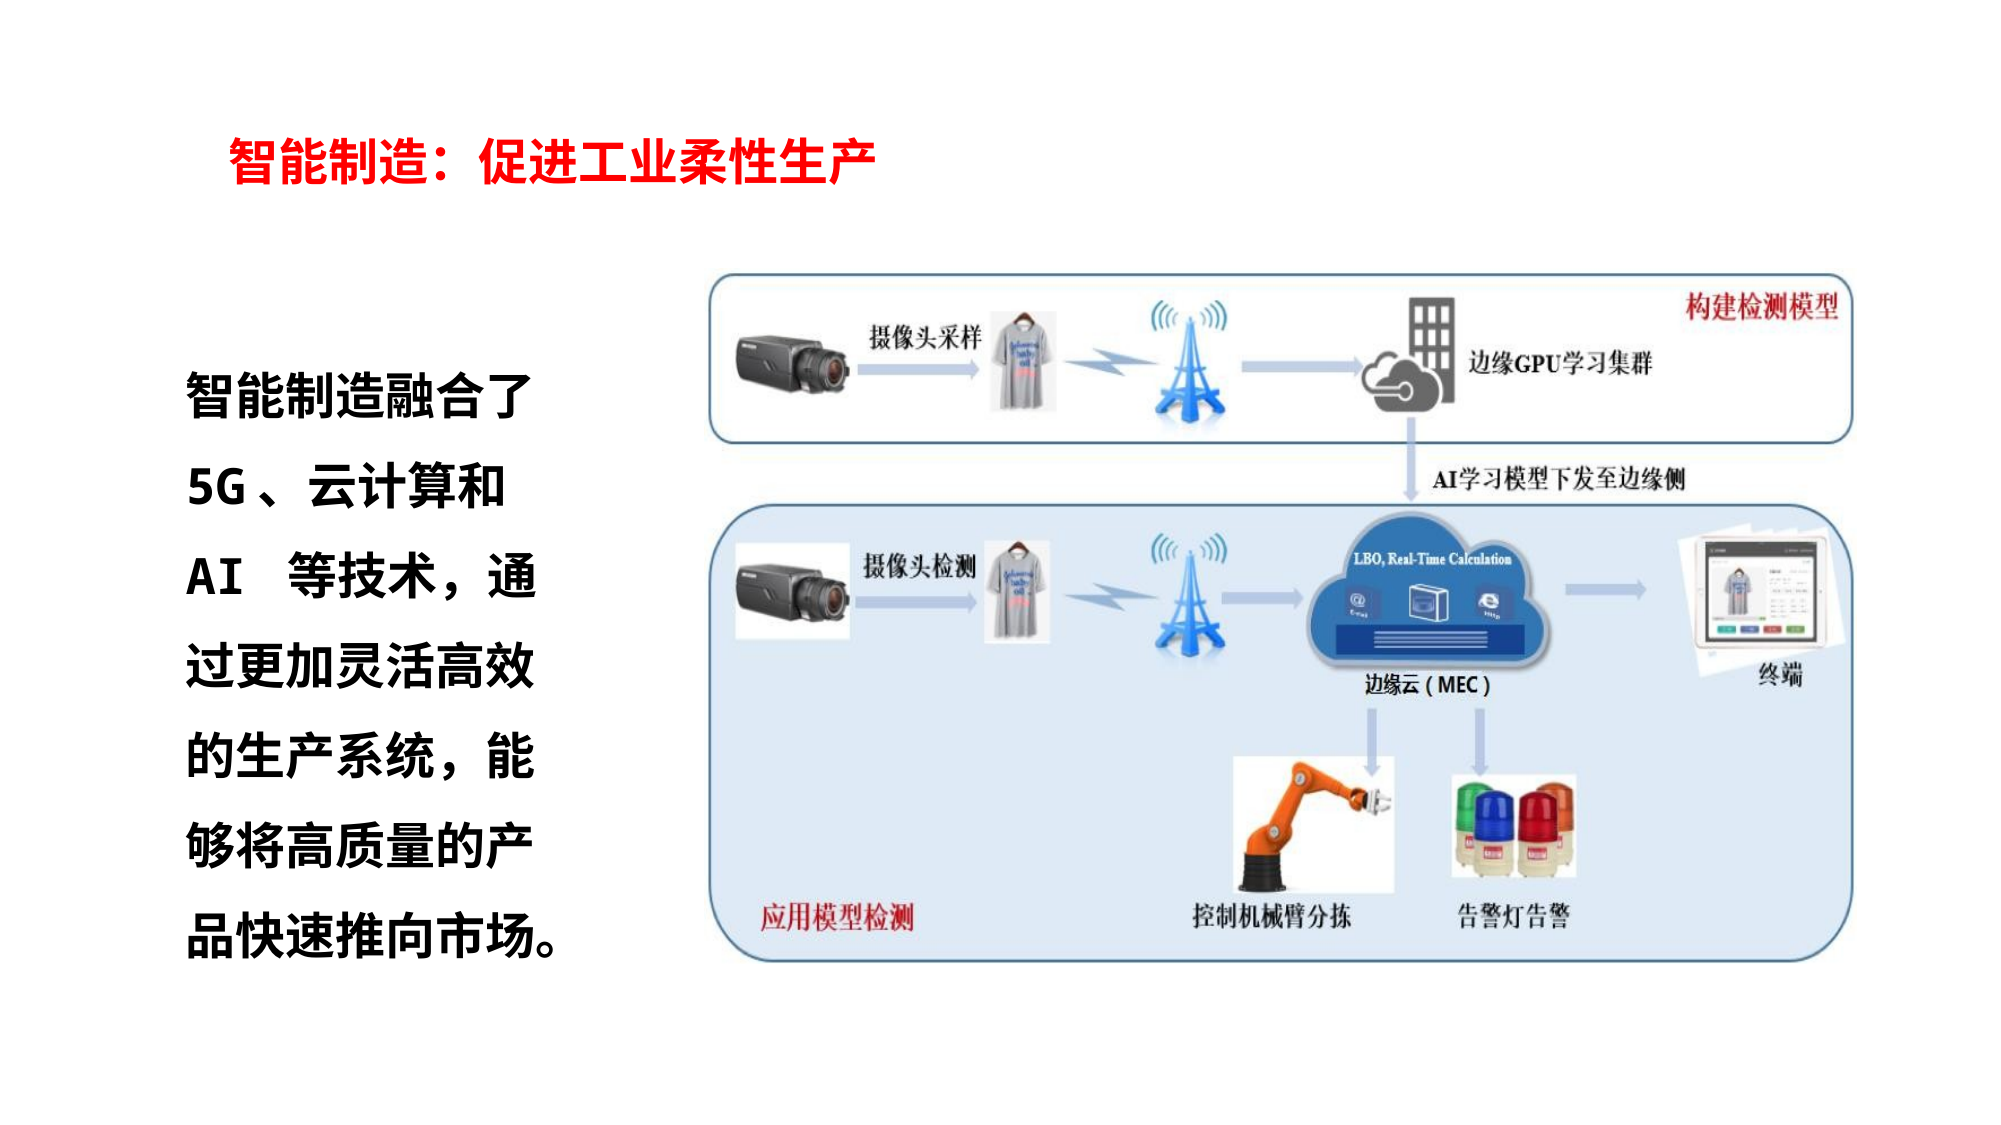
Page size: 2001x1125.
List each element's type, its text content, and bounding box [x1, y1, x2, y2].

picture [704, 268, 1857, 965]
text_box 智能制造融合了 5G、云计算和 AI 等技术，通过更加灵活高效的生产系统，能够将高质量的产品快速推向市场。 [171, 326, 601, 972]
text_box 智能制造：促进工业柔性生产 [213, 122, 894, 198]
